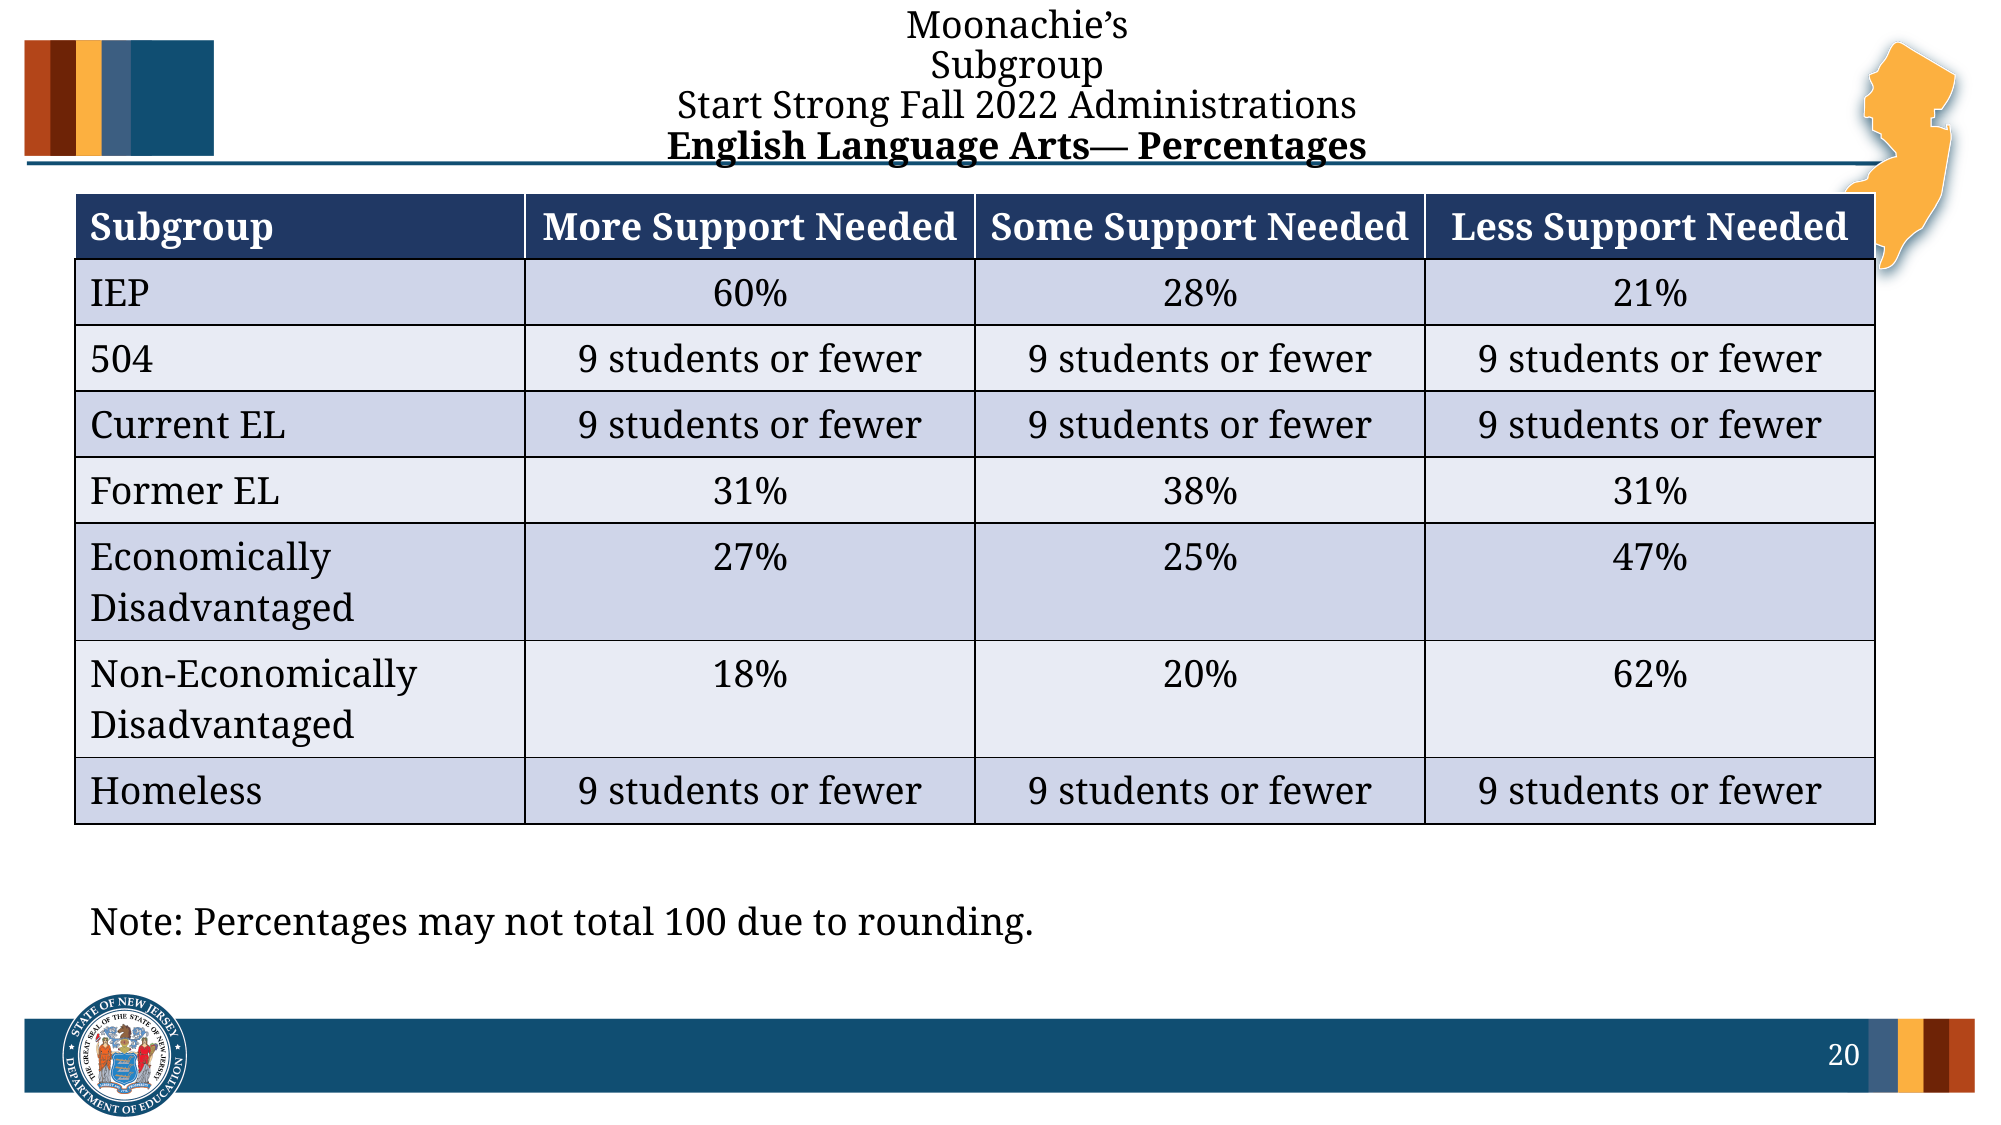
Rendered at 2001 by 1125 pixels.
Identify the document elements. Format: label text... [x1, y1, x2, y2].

table_cell 504 [76, 326, 524, 390]
table_header Less Support Needed [1426, 194, 1874, 258]
table_cell Non-Economically Disadvantaged [76, 641, 524, 757]
table_cell 27% [526, 524, 974, 640]
table_cell 20% [976, 641, 1424, 757]
table_header More Support Needed [526, 194, 974, 258]
slide_number 20 [1425, 1026, 1876, 1087]
table_cell 47% [1426, 524, 1874, 640]
text_box Note: Percentages may not total 100 due to rounding. [75, 890, 1082, 951]
table_cell Economically Disadvantaged [76, 524, 524, 640]
table_cell 9 students or fewer [976, 326, 1424, 390]
table_cell 9 students or fewer [1426, 392, 1874, 456]
table_cell 38% [976, 458, 1424, 522]
table_cell 31% [1426, 458, 1874, 522]
table_cell 62% [1426, 641, 1874, 757]
table_cell Current EL [76, 392, 524, 456]
picture [24, 26, 1976, 295]
table_cell 28% [976, 260, 1424, 324]
table_cell 60% [526, 260, 974, 324]
table_cell 9 students or fewer [976, 758, 1424, 823]
picture [24, 992, 1975, 1119]
table_cell 18% [526, 641, 974, 757]
table_cell Homeless [76, 758, 524, 823]
title Moonachie’s Subgroup Start Strong Fall 2022 Administrations English Language Arts— Percentages [189, 25, 1846, 148]
table_cell Former EL [76, 458, 524, 522]
table_cell 9 students or fewer [976, 392, 1424, 456]
table_cell 9 students or fewer [526, 392, 974, 456]
table_cell 9 students or fewer [526, 758, 974, 823]
table_cell 25% [976, 524, 1424, 640]
table_cell 31% [526, 458, 974, 522]
table_header Some Support Needed [976, 194, 1424, 258]
table_cell 9 students or fewer [1426, 758, 1874, 823]
table_cell 9 students or fewer [526, 326, 974, 390]
table_cell IEP [76, 260, 524, 324]
table_header Subgroup [76, 194, 524, 258]
table_cell 9 students or fewer [1426, 326, 1874, 390]
table_cell 21% [1426, 260, 1874, 324]
